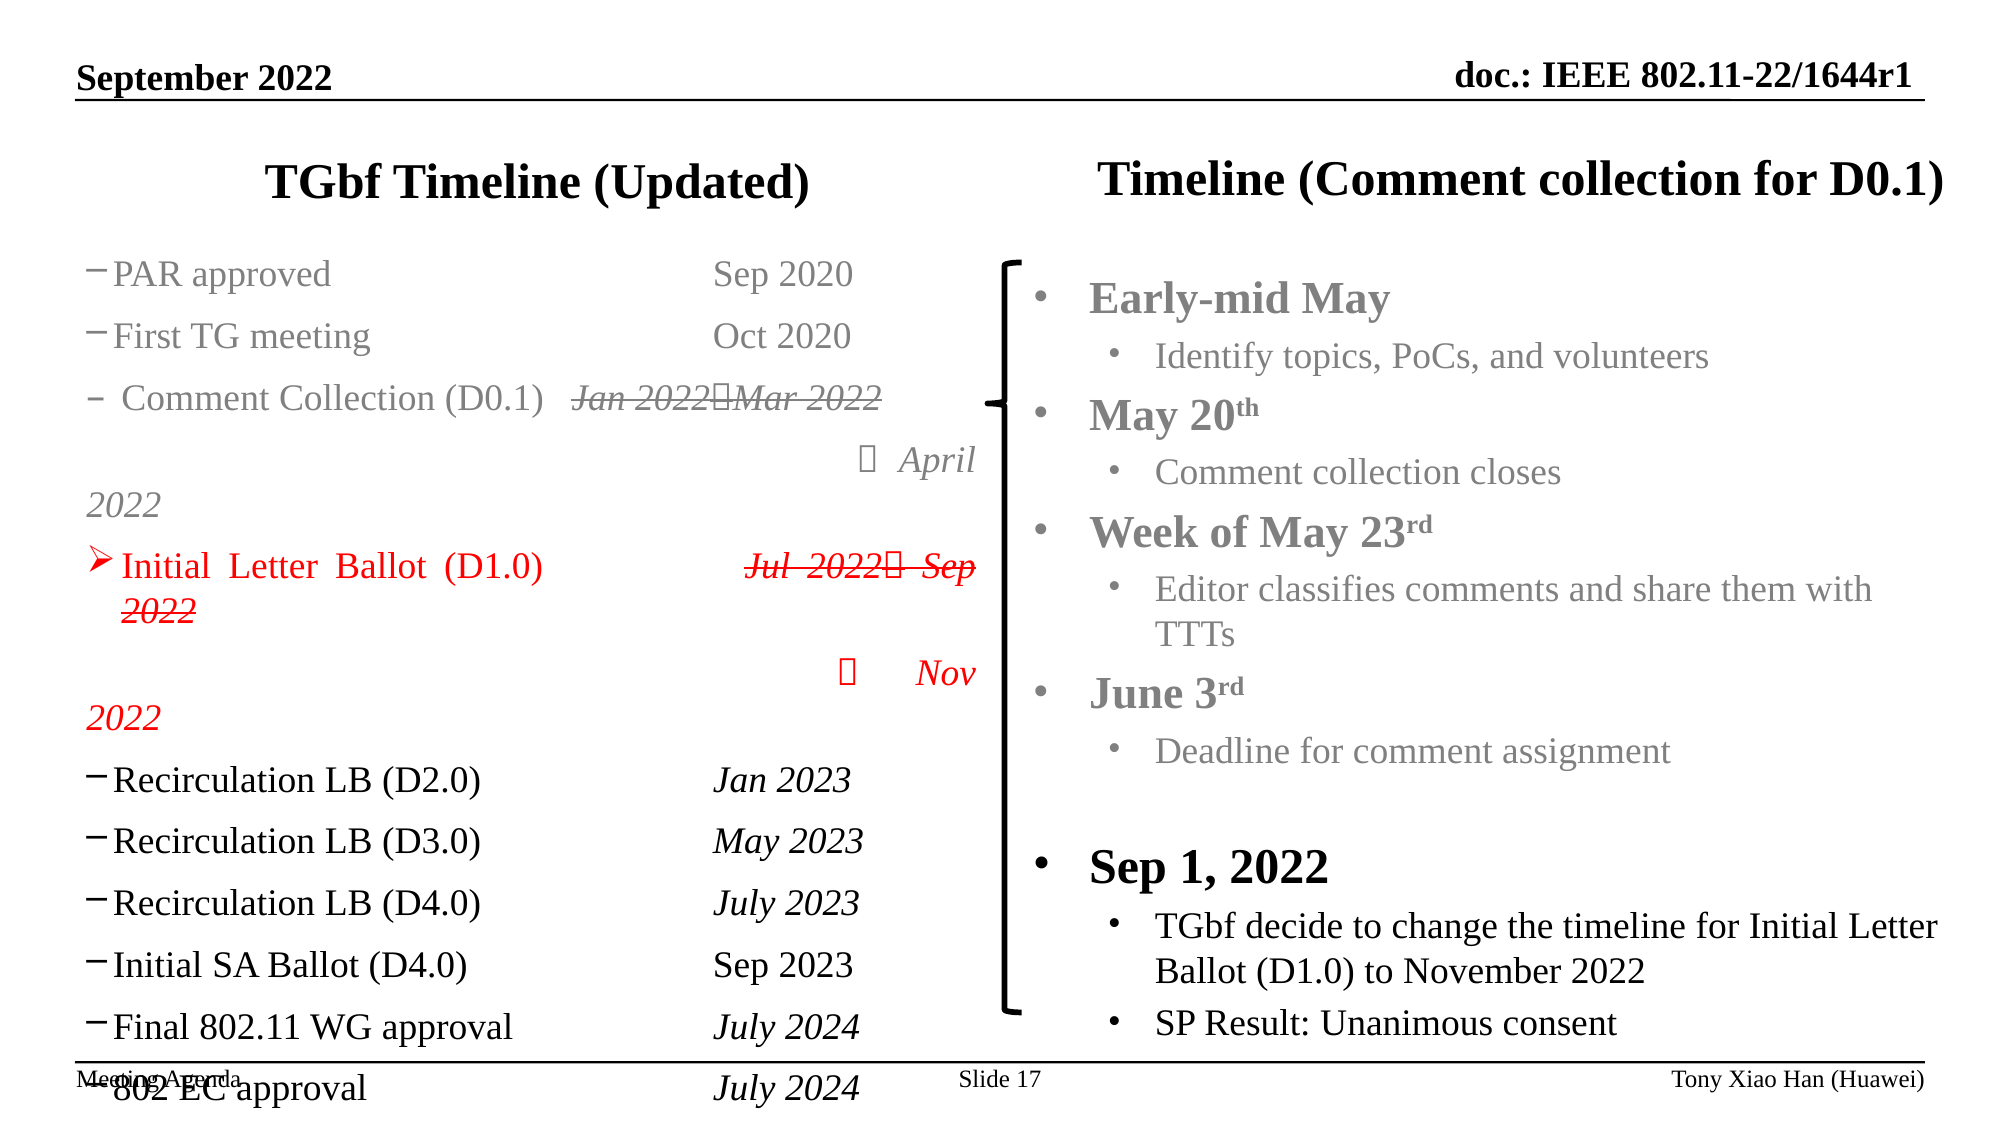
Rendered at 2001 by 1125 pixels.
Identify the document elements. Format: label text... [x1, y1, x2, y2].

text_box [987, 262, 1022, 1013]
title TGbf Timeline (Updated) [162, 141, 913, 217]
text_box PAR approved Sep 2020 First TG meeting Oct 2020 Comment Collection (D0.1) Jan 2022Mar 2022  April 2022 Initial Letter Ballot (D1.0) Jul 2022 Sep 2022  Nov 2022 Recirculation LB (D2.0) Jan 2023 Recirculation LB (D3.0) May 2023 Recirculation LB (D4.0) July 2023 Initial SA Ballot (D4.0) Sep 2023 Final 802.11 WG approval July 2024 802 EC approval July 2024 RevCom and SASB approval Sep 2024 [74, 243, 988, 1051]
text_box Timeline (Comment collection for D0.1) [1067, 141, 1975, 209]
text_box Early-mid May Identify topics, PoCs, and volunteers May 20th Comment collection closes Week of May 23rd Editor classifies comments and share them with TTTs June 3rd Deadline for comment assignment Sep 1, 2022 TGbf decide to change the timeline for Initial Letter Ballot (D1.0) to November 2022 SP Result: Unanimous consent [1021, 262, 1963, 1063]
